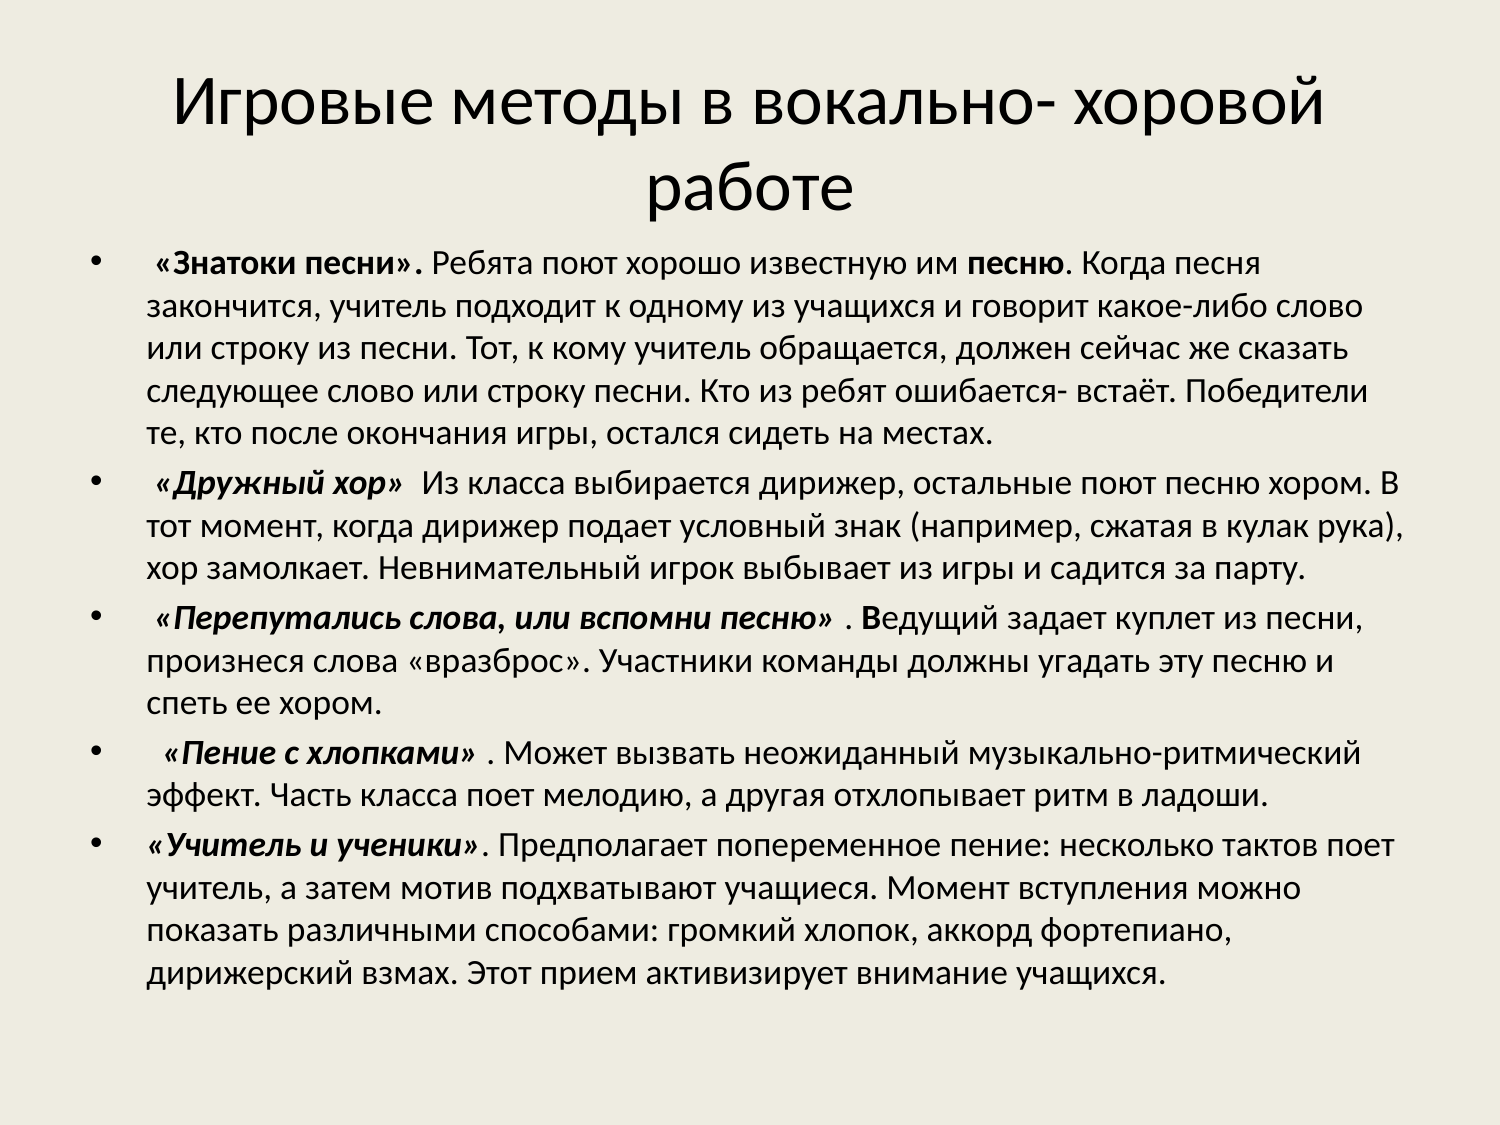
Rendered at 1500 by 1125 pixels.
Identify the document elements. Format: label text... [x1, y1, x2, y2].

list «Знатоки песни». Ребята поют хорошо известную им песню. Когда песня закончится, учитель подходит к одному из учащихся и говорит какое-либо слово или строку из песни. Тот, к кому учитель обращается, должен сейчас же сказать следующее слово или строку песни. Кто из ребят ошибается- встаёт. Победители те, кто после окончания игры, остался сидеть на местах. «Дружный хор» Из класса выбирается дирижер, остальные поют песню хором. В тот момент, когда дирижер подает условный знак (например, сжатая в кулак рука), хор замолкает. Невнимательный игрок выбывает из игры и садится за парту. «Перепутались слова, или вспомни песню» . Ведущий задает куплет из песни, произнеся слова «вразброс». Участники команды должны угадать эту песню и спеть ее хором. «Пение с хлопками» . Может вызвать неожиданный музыкально-ритмический эффект. Часть класса поет мелодию, а другая отхлопывает ритм в ладоши. «Учитель и ученики». Предполагает попеременное пение: несколько тактов поет учитель, а затем мотив подхватывают учащиеся. Момент вступления можно показать различными способами: громкий хлопок, аккорд фортепиано, дирижерский взмах. Этот прием активизирует внимание учащихся. [75, 231, 1425, 1094]
title Игровые методы в вокально- хоровой работе [75, 45, 1425, 231]
